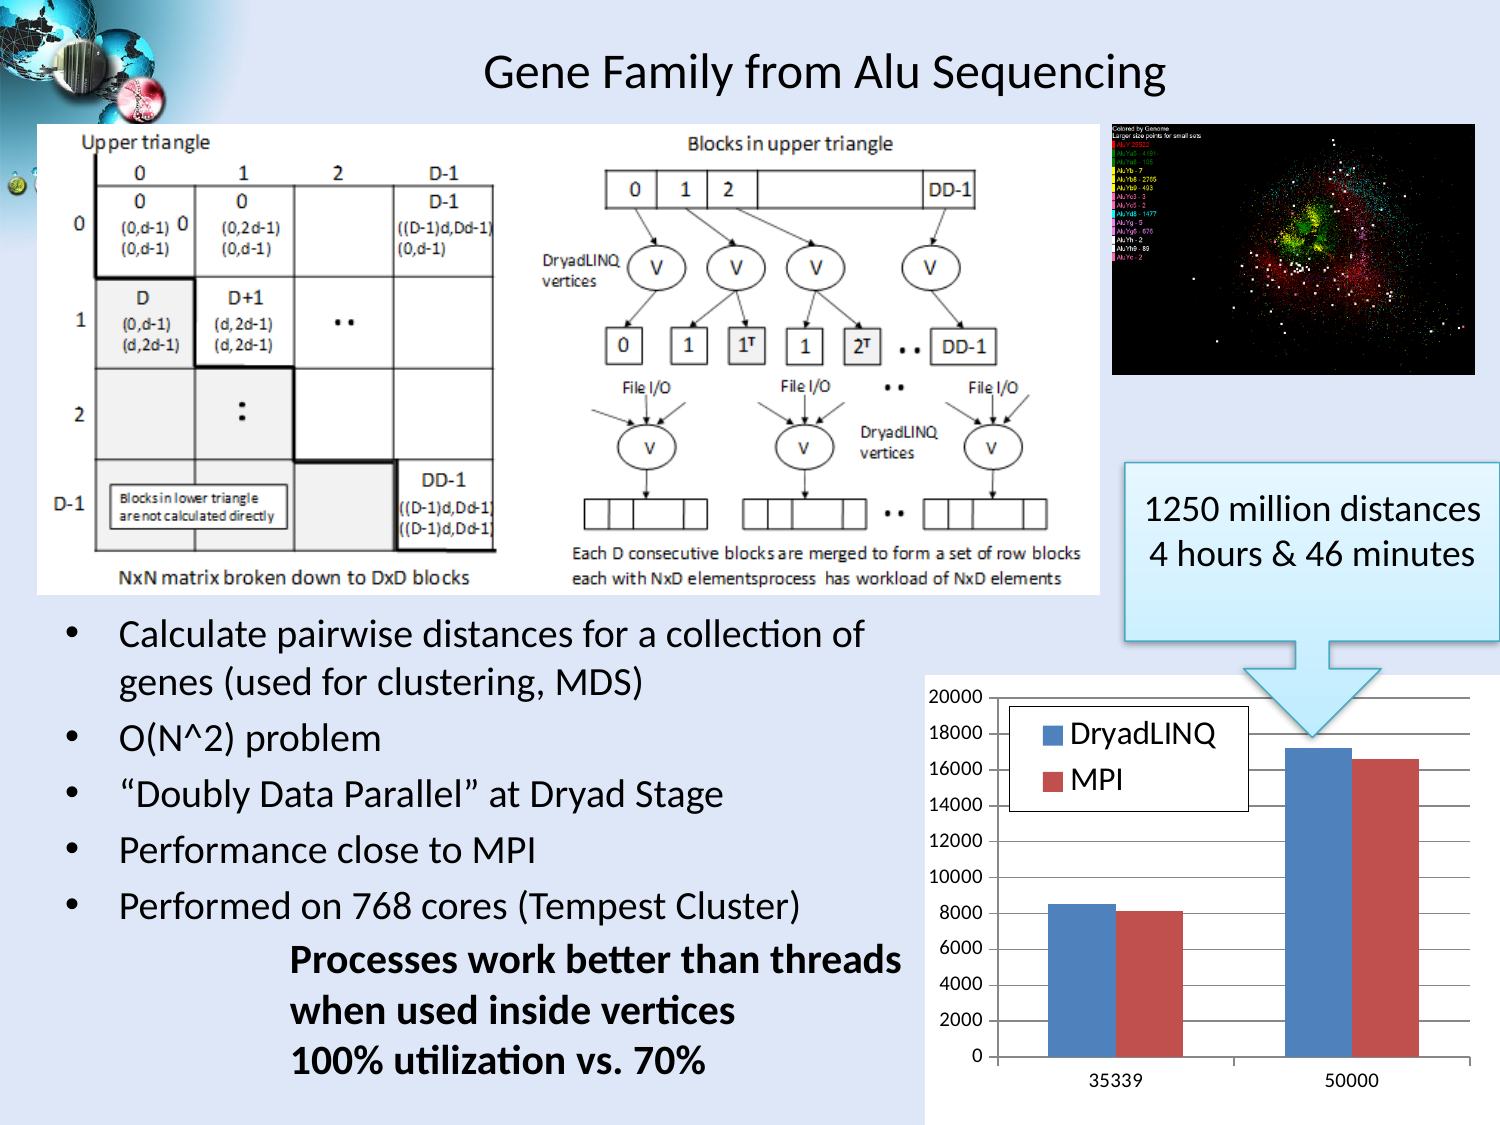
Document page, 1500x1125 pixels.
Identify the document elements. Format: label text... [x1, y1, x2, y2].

title Gene Family from Alu Sequencing [150, 0, 1500, 138]
chart [924, 674, 1500, 1125]
list Calculate pairwise distances for a collection of genes (used for clustering, MDS) O(N^2) problem “Doubly Data Parallel” at Dryad Stage Performance close to MPI Performed on 768 cores (Tempest Cluster) [50, 603, 913, 938]
text_box 1250 million distances 4 hours & 46 minutes [1124, 461, 1500, 673]
text_box Processes work better than threads when used inside vertices 100% utilization vs. 70% [275, 924, 919, 1090]
picture [0, 0, 1101, 596]
picture [1112, 124, 1476, 376]
